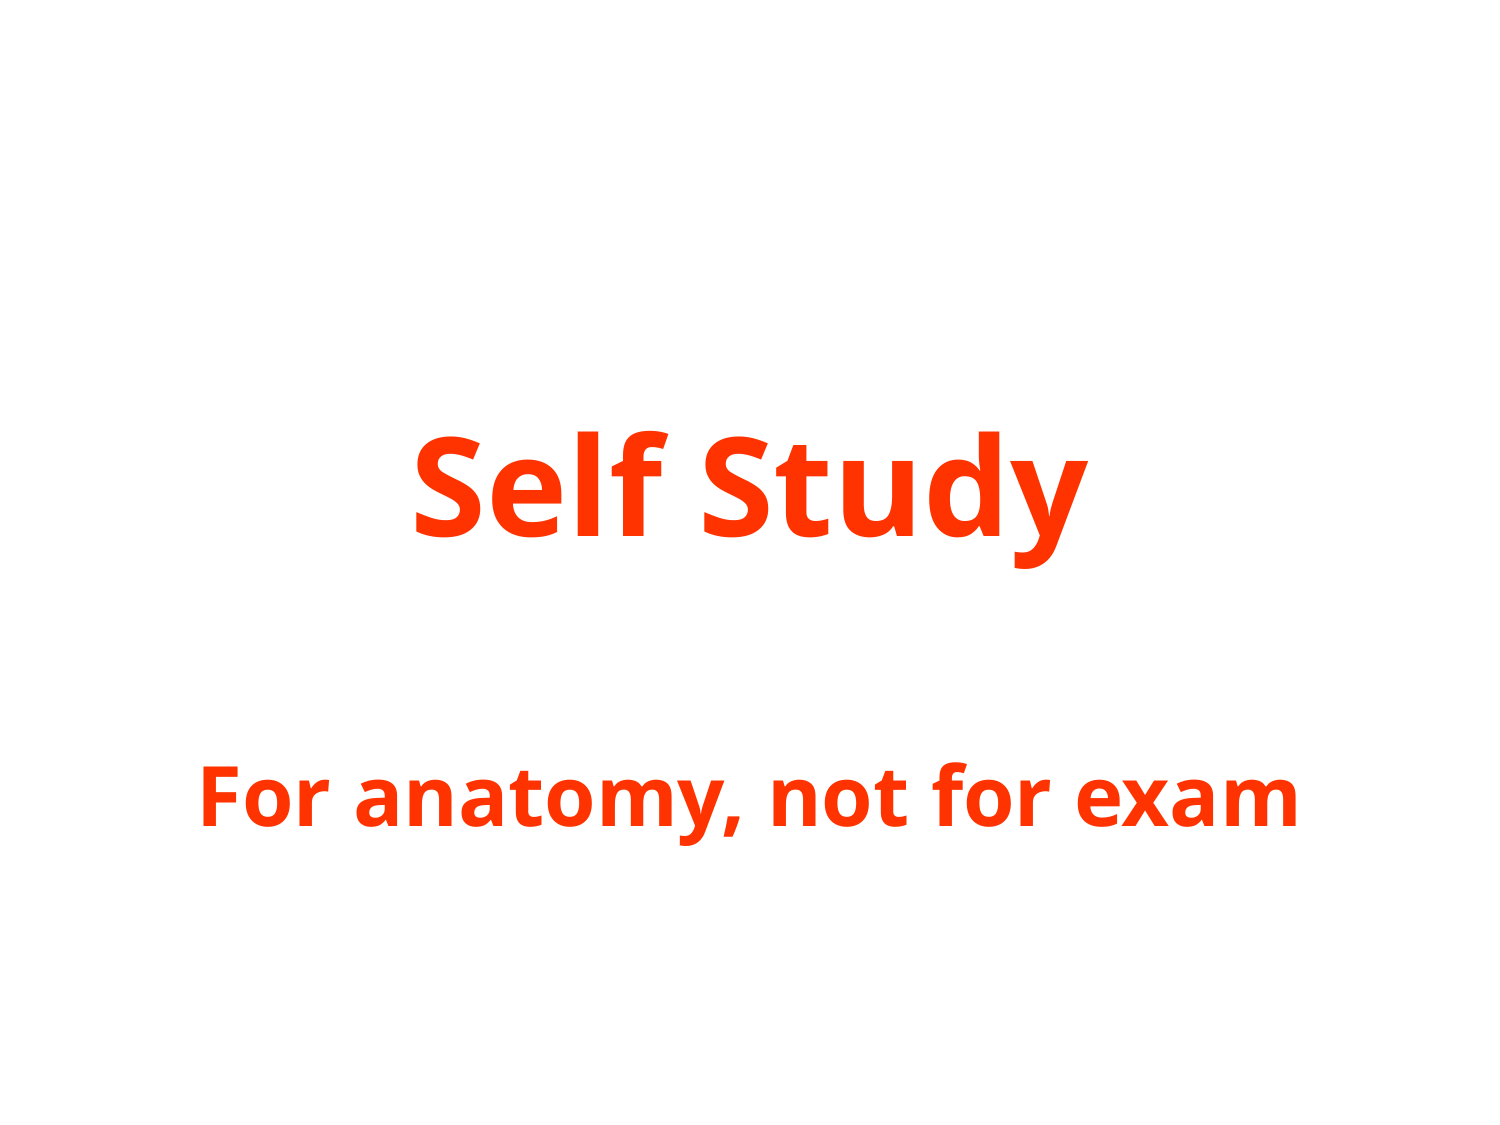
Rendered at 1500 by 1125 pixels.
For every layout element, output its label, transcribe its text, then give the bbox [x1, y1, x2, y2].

text_box For anatomy, not for exam [74, 699, 1425, 887]
title Self Study [74, 387, 1426, 575]
